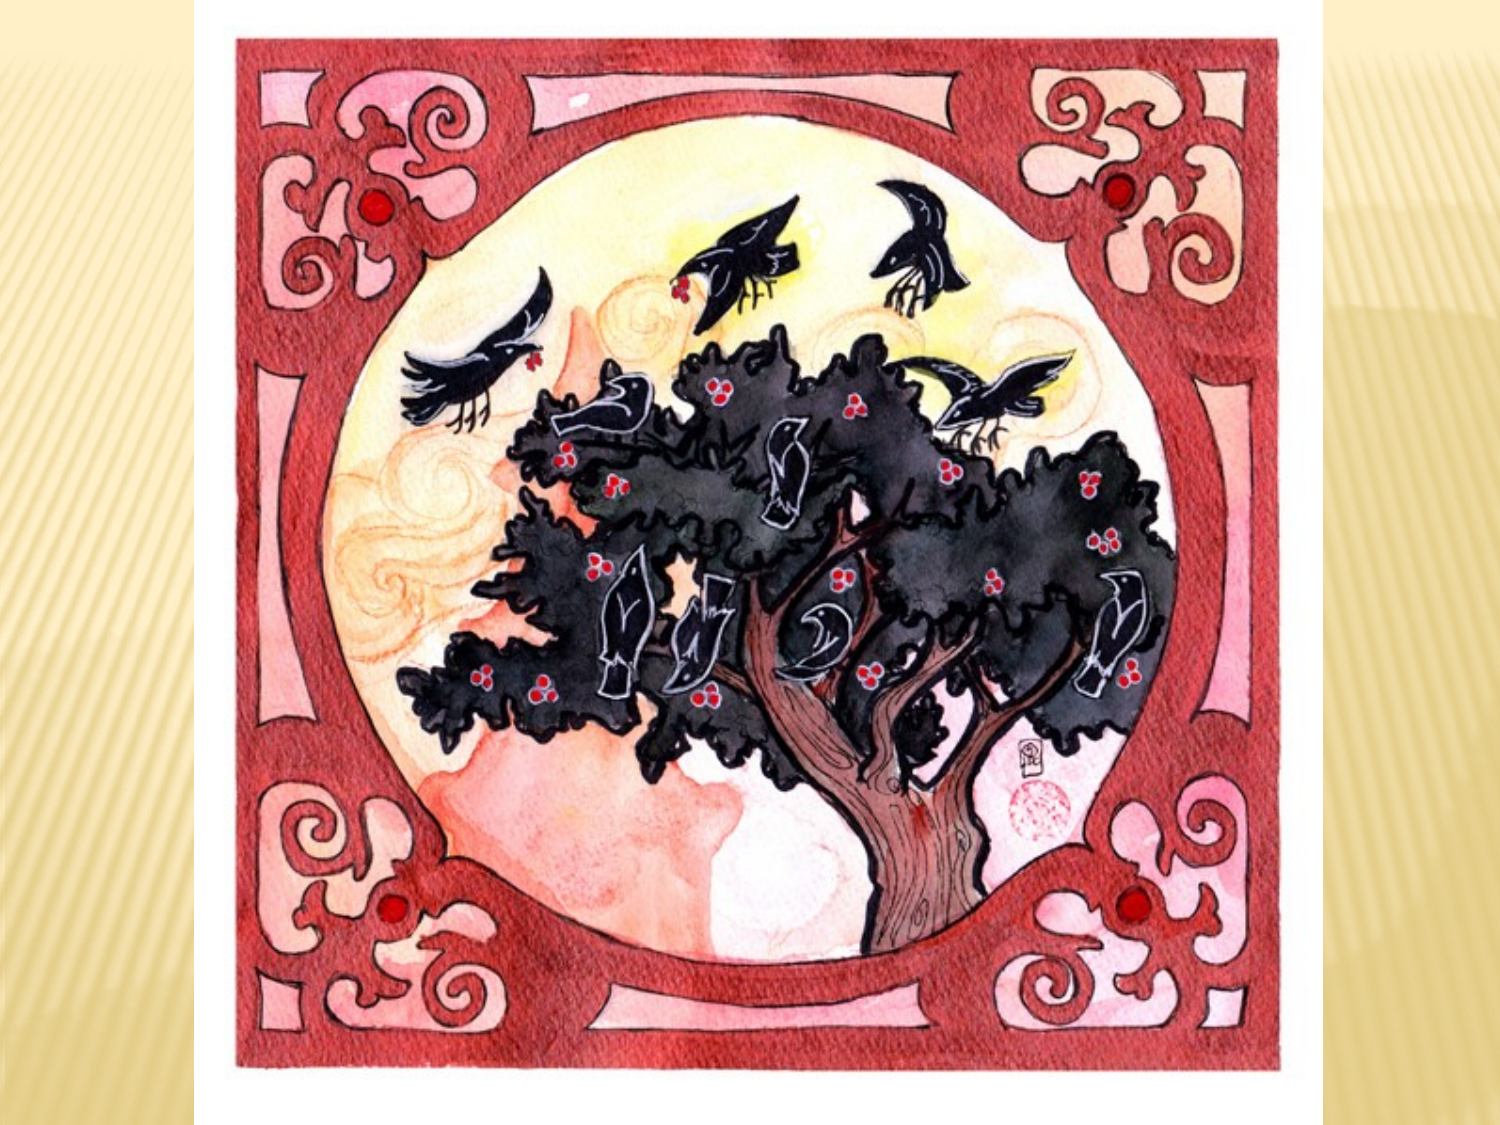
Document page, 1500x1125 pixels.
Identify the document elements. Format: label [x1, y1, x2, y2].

picture [194, 0, 1324, 1125]
